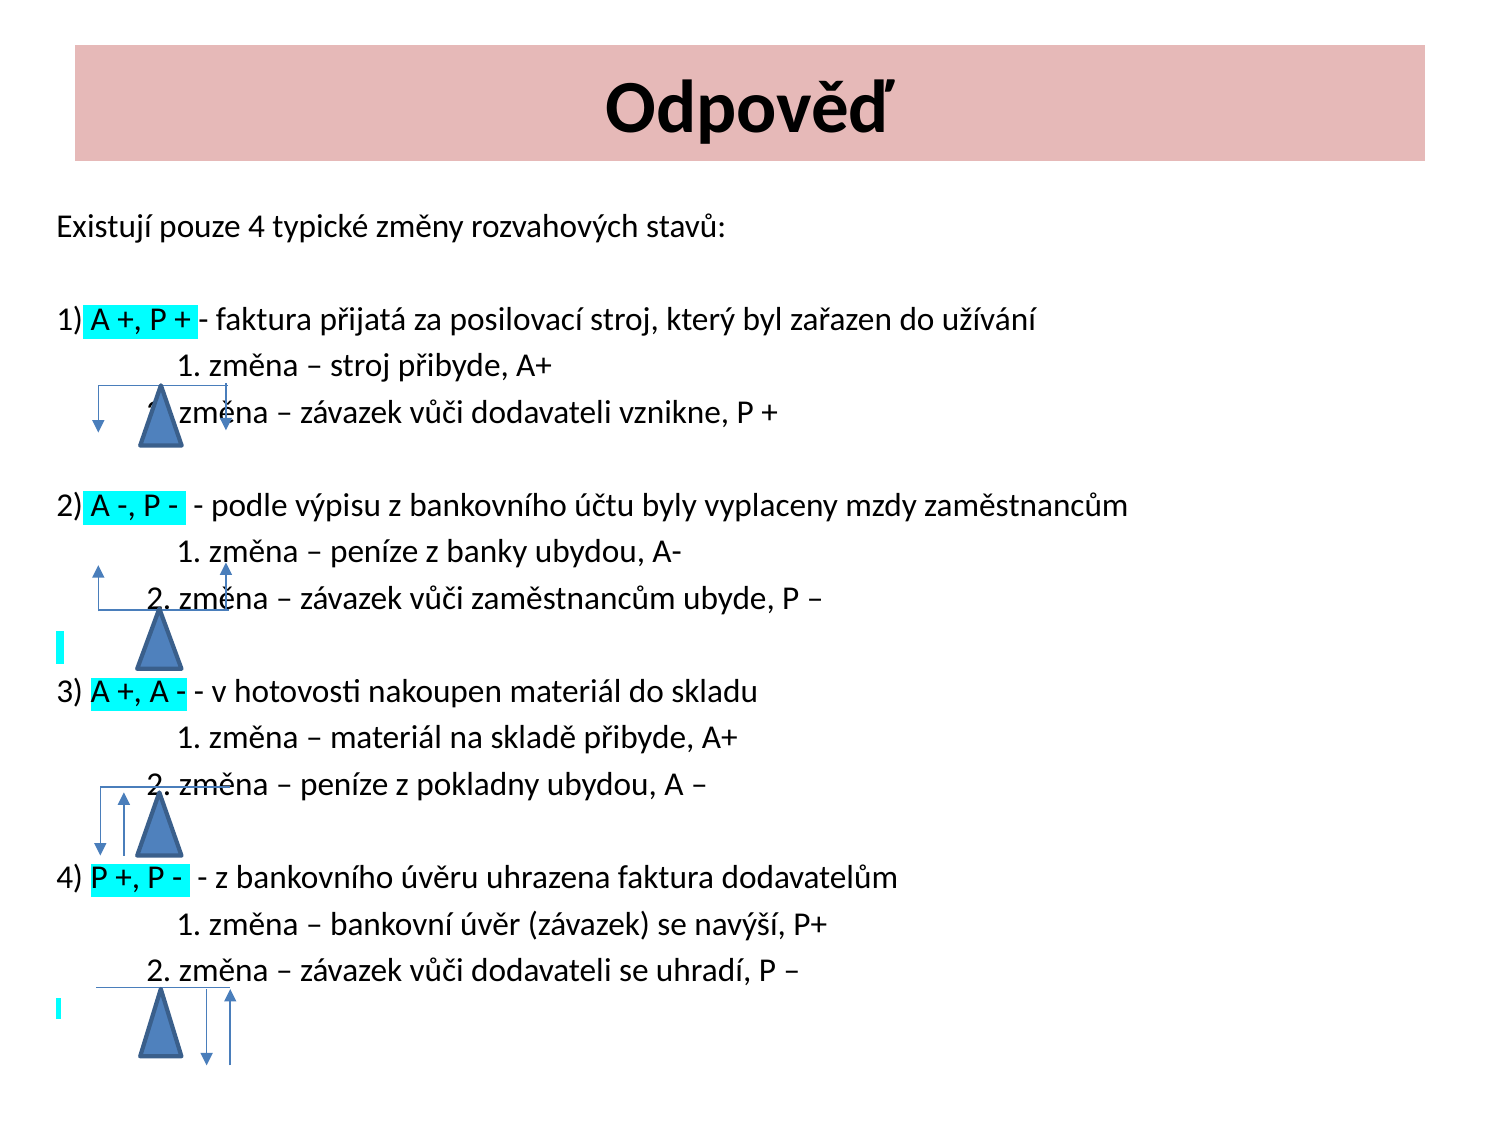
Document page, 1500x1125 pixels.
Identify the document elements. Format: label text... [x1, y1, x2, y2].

text_box [138, 393, 184, 448]
text_box [135, 795, 184, 858]
list Existují pouze 4 typické změny rozvahových stavů: 1) A +, P + - faktura přijatá za posilovací stroj, který byl zařazen do užívání 1. změna – stroj přibyde, A+ 2. změna – závazek vůči dodavateli vznikne, P + 2) A -, P - - podle výpisu z bankovního účtu byly vyplaceny mzdy zaměstnancům 1. změna – peníze z banky ubydou, A- 2. změna – závazek vůči zaměstnancům ubyde, P – 3) A +, A - - v hotovosti nakoupen materiál do skladu 1. změna – materiál na skladě přibyde, A+ 2. změna – peníze z pokladny ubydou, A – 4) P +, P - - z bankovního úvěru uhrazena faktura dodavatelům 1. změna – bankovní úvěr (závazek) se navýší, P+ 2. změna – závazek vůči dodavateli se uhradí, P – [41, 196, 1459, 1080]
text_box [138, 997, 184, 1059]
title Odpověď [75, 45, 1425, 161]
text_box [135, 619, 184, 671]
